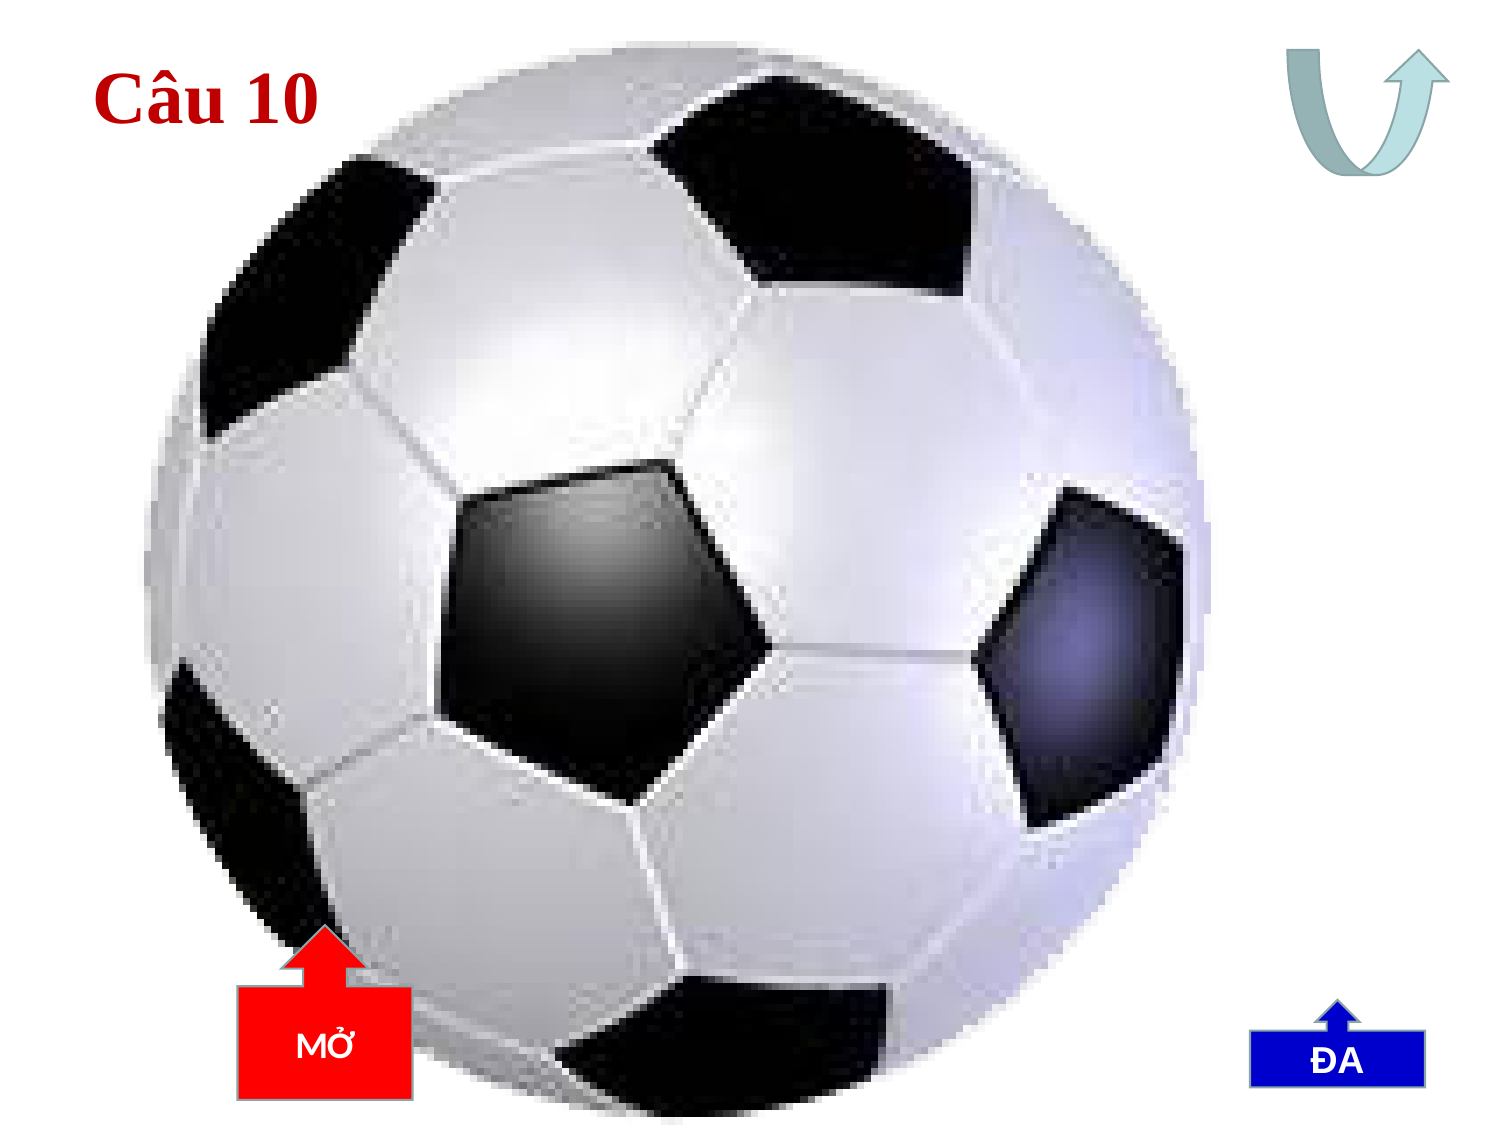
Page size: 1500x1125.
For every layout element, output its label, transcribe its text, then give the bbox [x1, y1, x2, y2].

text_box ĐA [1248, 998, 1427, 1089]
text_box [1286, 48, 1451, 177]
picture [137, 41, 1219, 1125]
title Câu 10 [50, 37, 363, 150]
